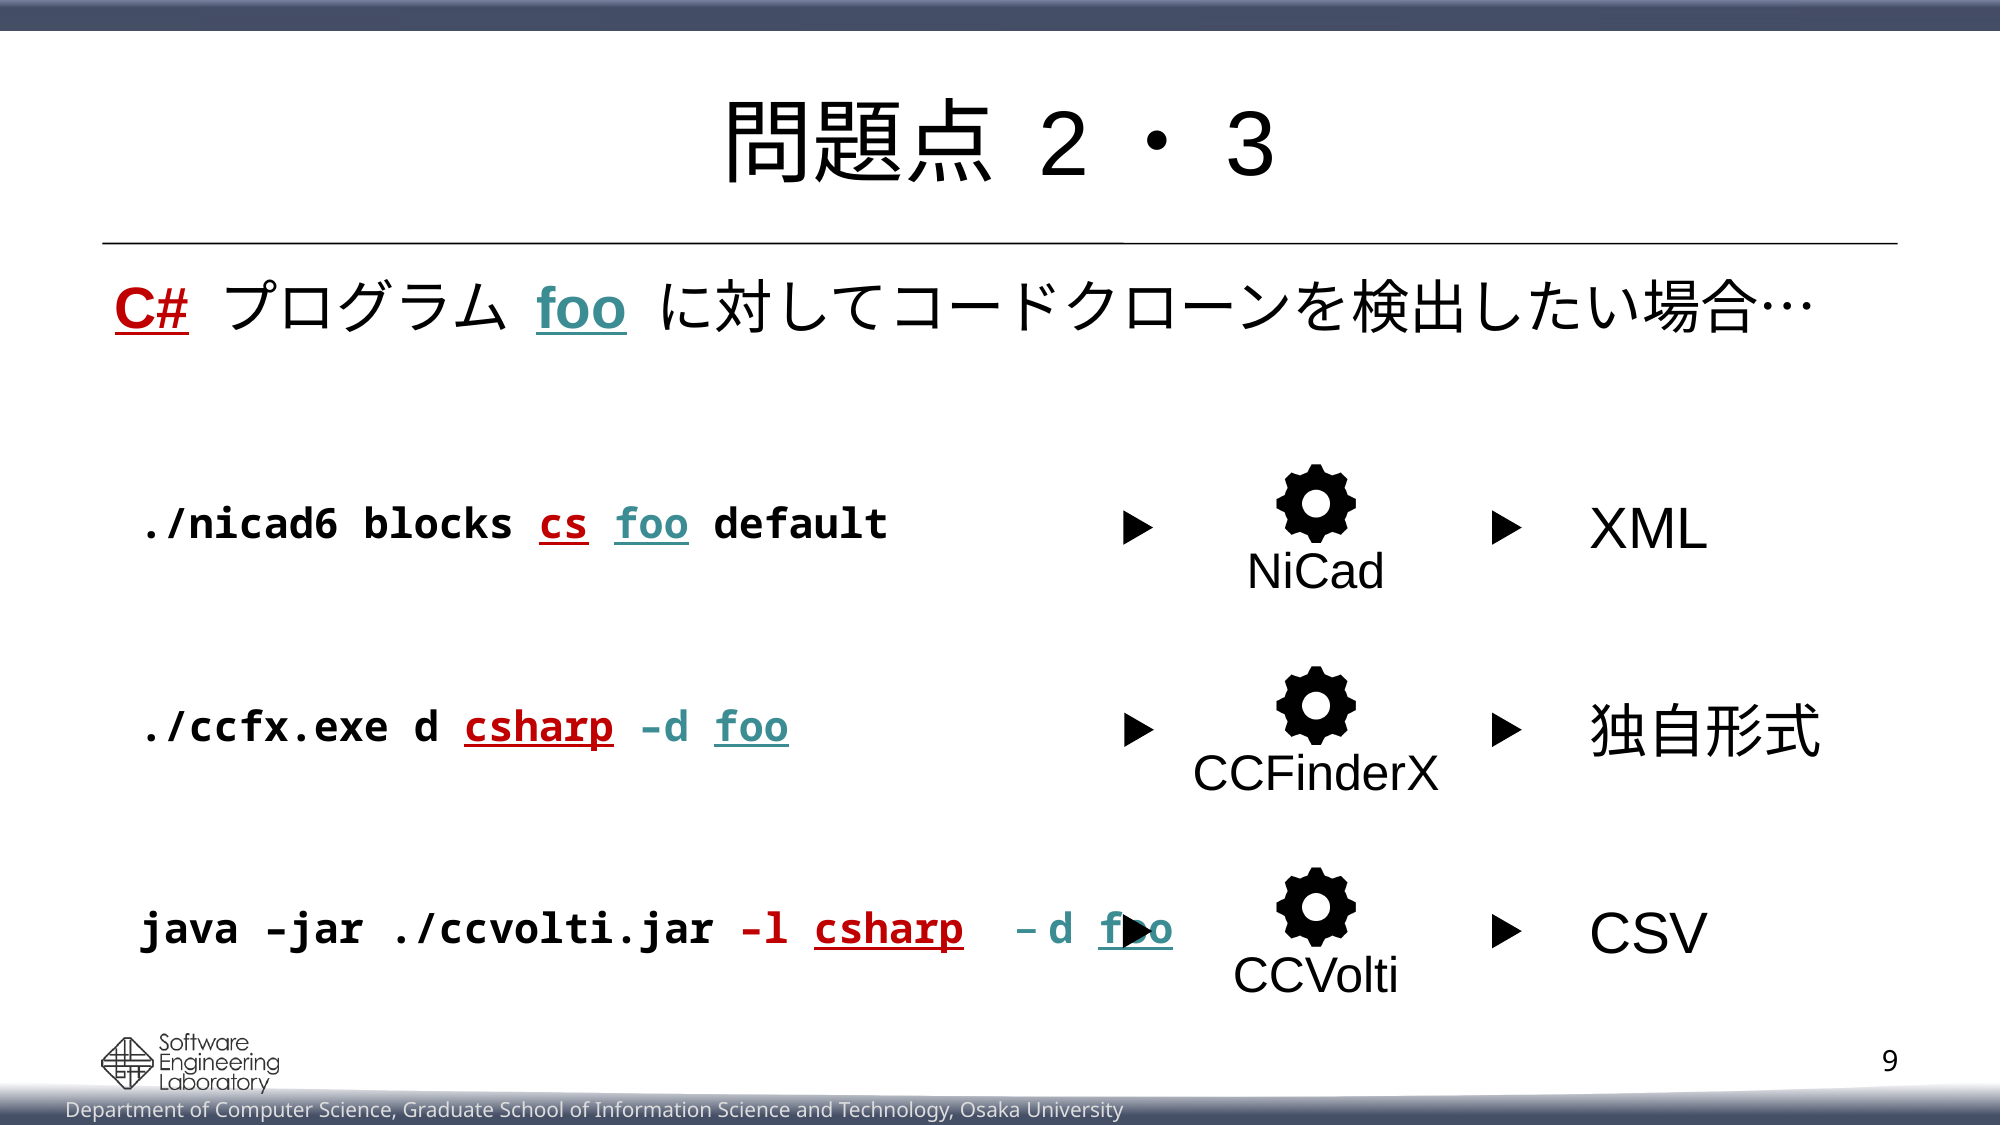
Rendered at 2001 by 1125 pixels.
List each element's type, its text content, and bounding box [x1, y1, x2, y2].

text_box java –jar ./ccvolti.jar –l csharp –d foo [124, 894, 1156, 959]
picture [0, 1033, 2000, 1125]
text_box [1161, 649, 1471, 810]
text_box CSV [1574, 888, 1930, 973]
text_box [1490, 508, 1524, 547]
text_box 独自形式 [1574, 686, 1930, 772]
title 問題点 2・3 [99, 44, 1898, 233]
text_box [1122, 710, 1156, 749]
text_box [1121, 508, 1156, 547]
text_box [1161, 851, 1471, 1011]
slide_number 9 [1661, 1034, 1914, 1083]
picture [0, 0, 2000, 31]
text_box [1490, 710, 1524, 749]
text_box [1120, 912, 1155, 951]
text_box [1490, 912, 1524, 951]
text_box ./nicad6 blocks cs foo default [124, 489, 1156, 555]
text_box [1161, 447, 1471, 608]
text_box ./ccfx.exe d csharp –d foo [124, 692, 1156, 757]
text_box XML [1574, 483, 1930, 568]
list C# プログラム foo に対してコードクローンを検出したい場合… [99, 262, 1946, 374]
